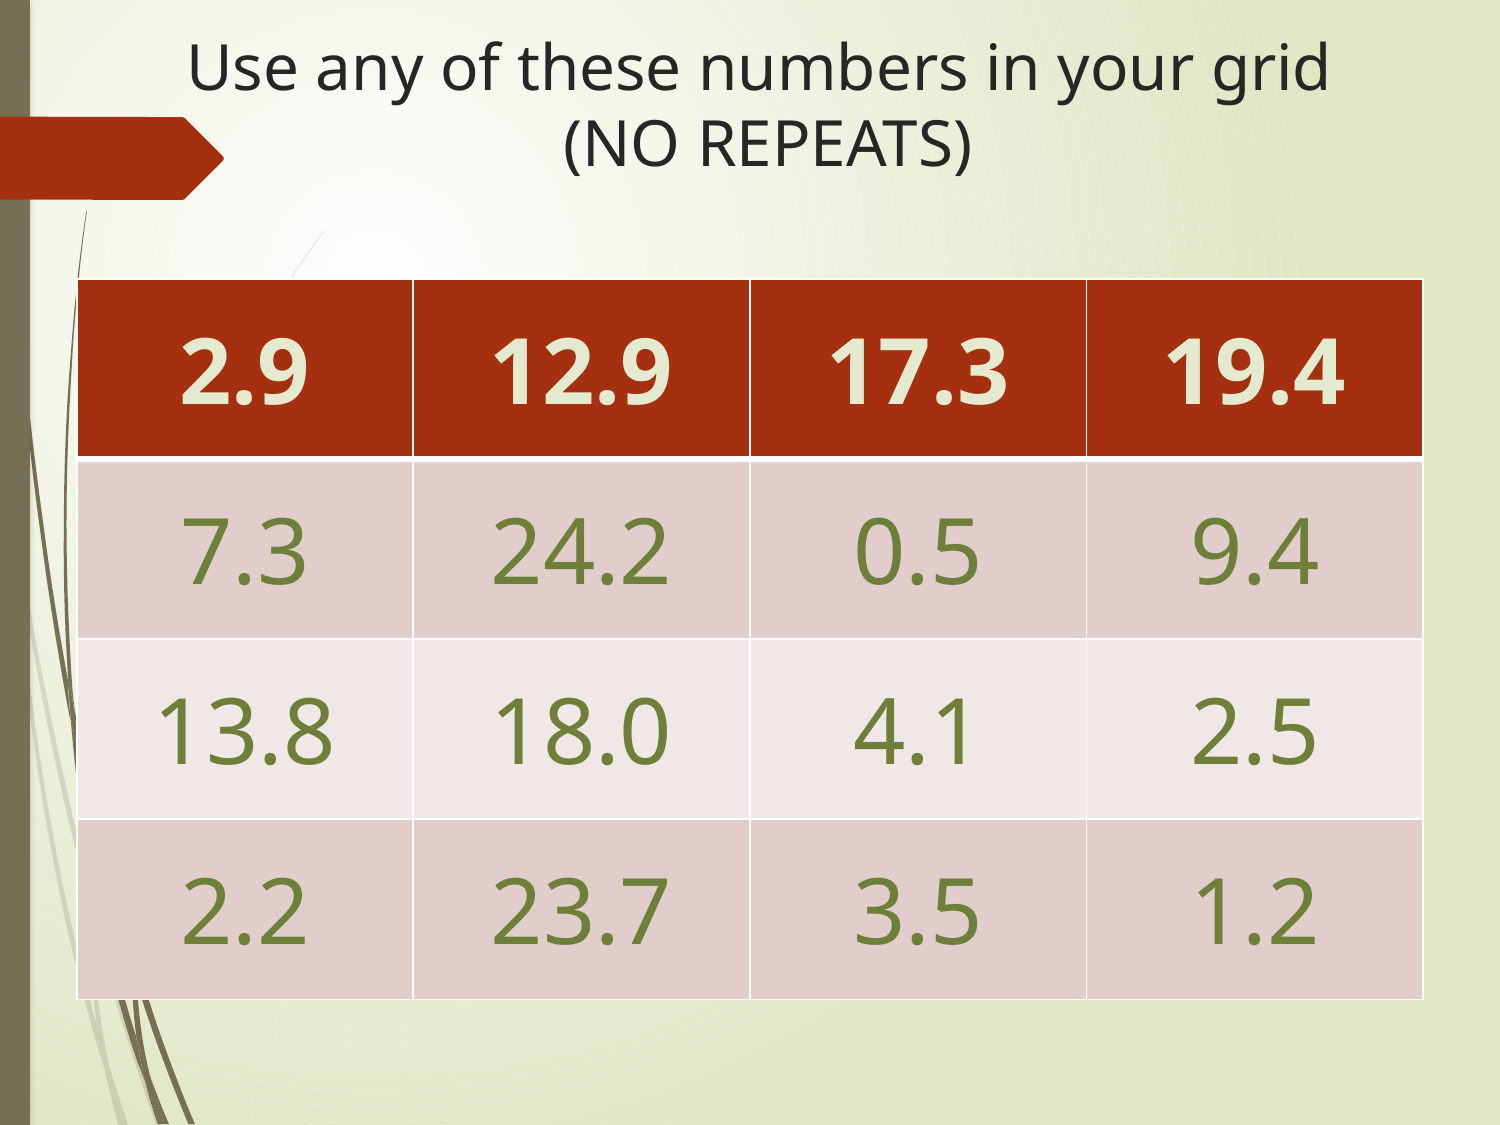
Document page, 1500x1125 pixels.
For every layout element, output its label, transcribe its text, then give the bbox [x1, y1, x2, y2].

table_cell 24.2 [414, 462, 749, 638]
table_cell 13.8 [78, 640, 412, 818]
table_cell 7.3 [78, 462, 412, 638]
table_cell 2.5 [1087, 640, 1422, 818]
table_header 2.9 [78, 280, 412, 456]
table_header 19.4 [1087, 280, 1422, 456]
table_cell 2.2 [78, 820, 412, 999]
table_cell 0.5 [751, 462, 1086, 638]
table_cell 9.4 [1087, 462, 1422, 638]
table_header 17.3 [751, 280, 1086, 456]
title Use any of these numbers in your grid (NO REPEATS) [147, 19, 1389, 230]
table_cell 3.5 [751, 820, 1086, 999]
table_cell 23.7 [414, 820, 749, 999]
table_header 12.9 [414, 280, 749, 456]
table_cell 1.2 [1087, 820, 1422, 999]
table_cell 4.1 [751, 640, 1086, 818]
table_cell 18.0 [414, 640, 749, 818]
